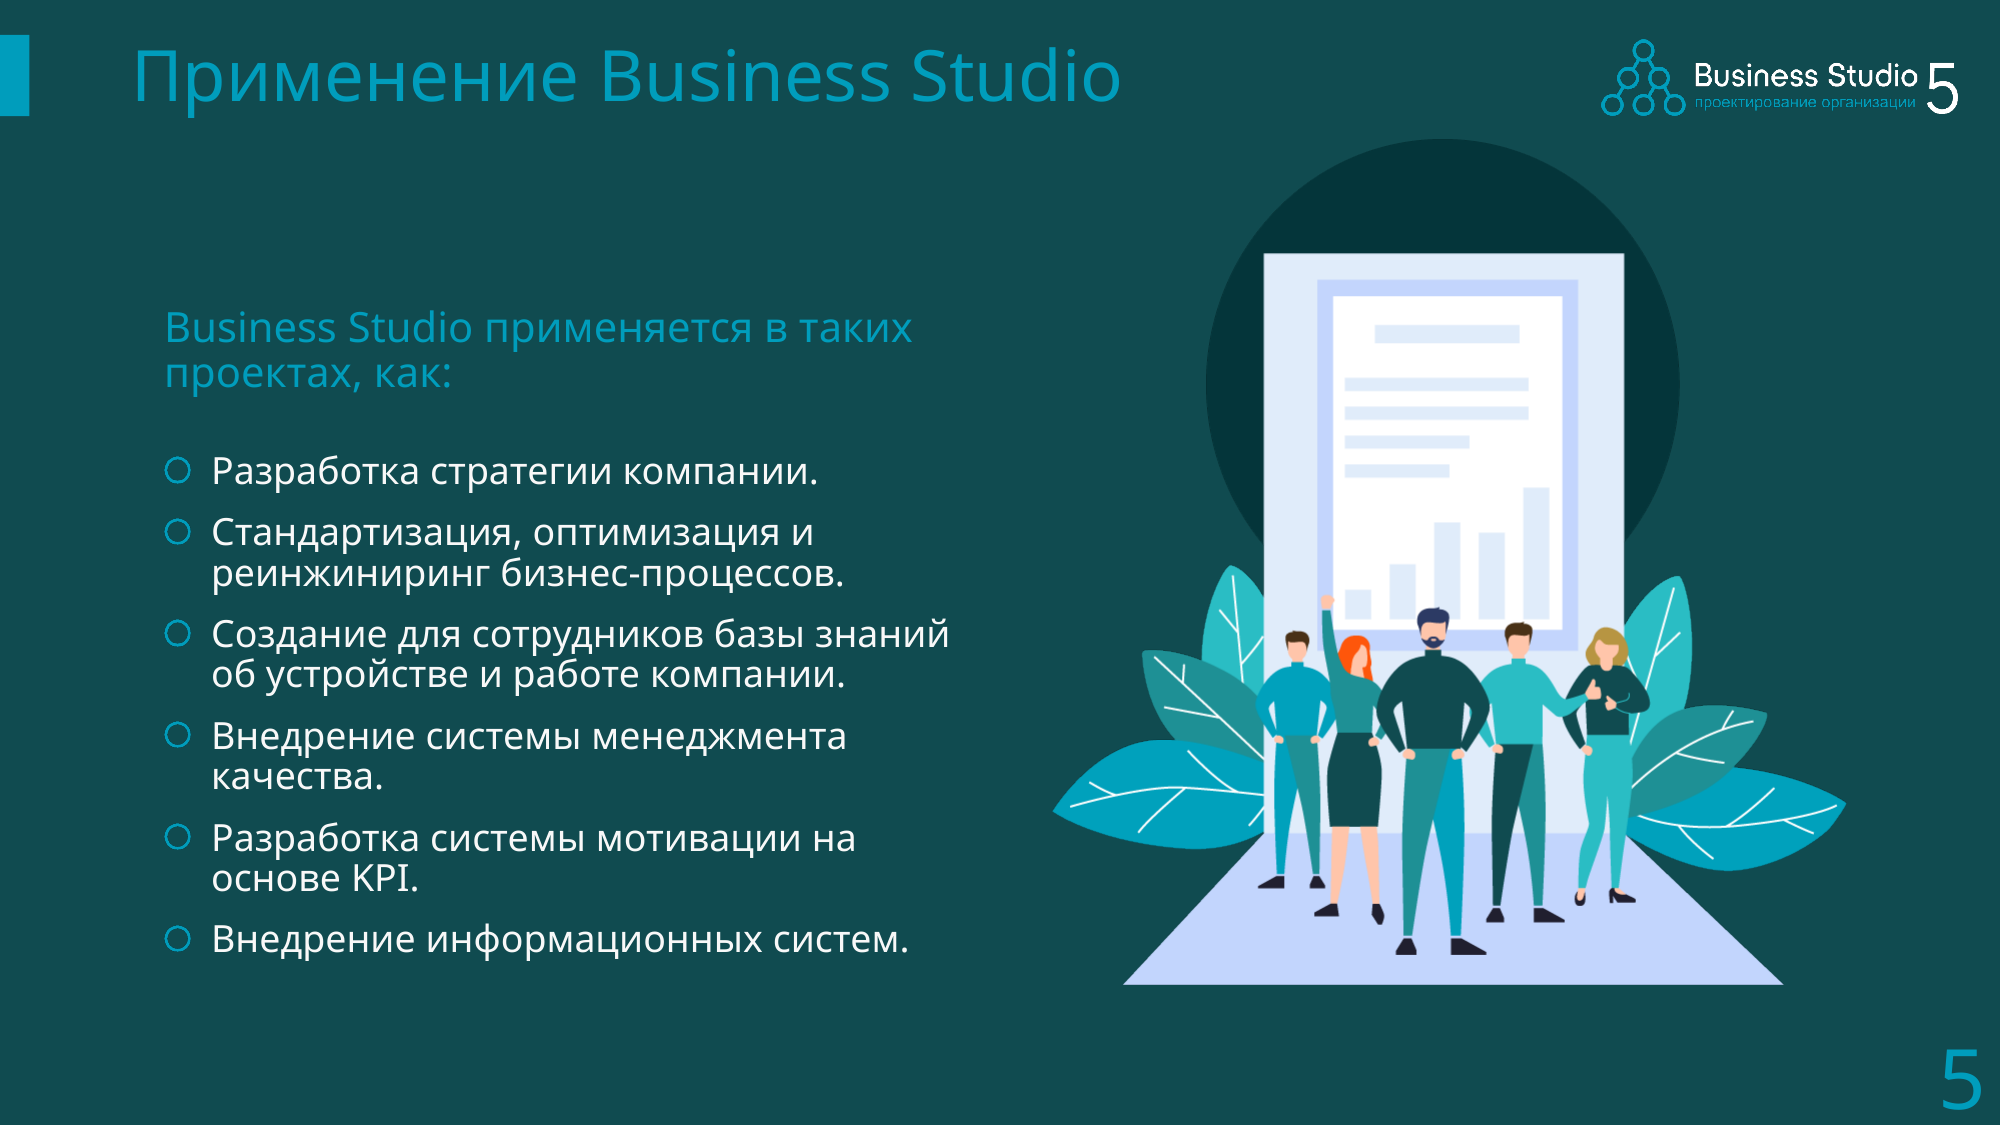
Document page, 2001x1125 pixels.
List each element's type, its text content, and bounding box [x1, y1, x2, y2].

text_box [0, 34, 30, 117]
title Применение Business Studio [116, 32, 1492, 125]
picture [164, 823, 191, 850]
picture [164, 925, 191, 952]
picture [164, 619, 191, 647]
picture [164, 721, 191, 748]
picture [935, 39, 1965, 1077]
picture [164, 518, 191, 545]
text_box Business Studio применяется в таких проектах, как: [149, 299, 935, 350]
text_box Разработка стратегии компании. Стандартизация, оптимизация и реинжиниринг бизнес-процессов. Создание для сотрудников базы знаний об устройстве и работе компании. Внедрение системы менеджмента качества. Разработка системы мотивации на основе KPI. Внедрение информационных систем. [149, 444, 935, 523]
slide_number 5 [1550, 1053, 2000, 1113]
picture [164, 456, 191, 484]
